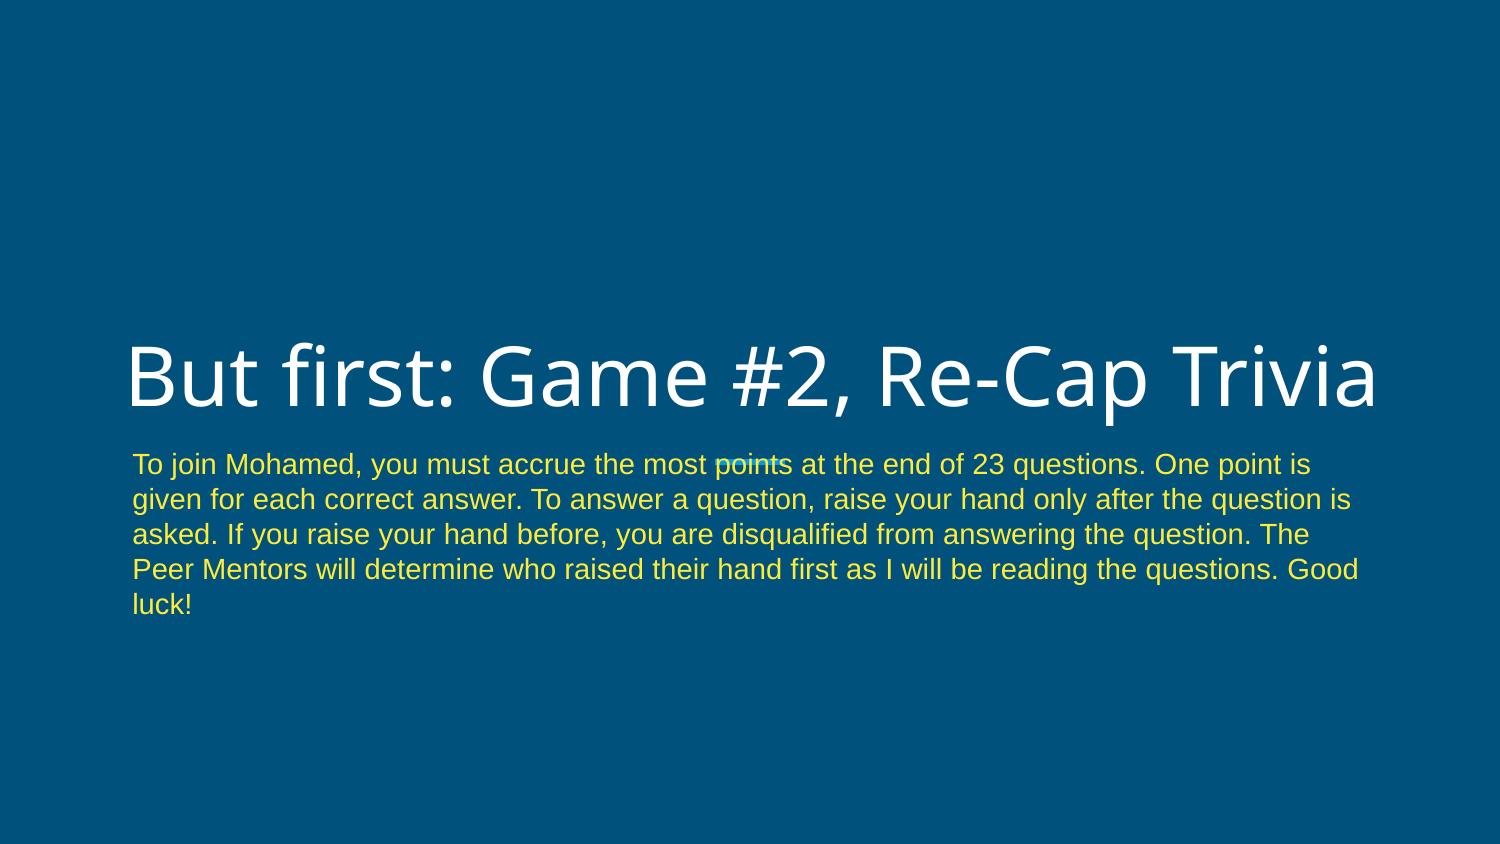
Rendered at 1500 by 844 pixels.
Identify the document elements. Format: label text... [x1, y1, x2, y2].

text_box To join Mohamed, you must accrue the most points at the end of 23 questions. One point is given for each correct answer. To answer a question, raise your hand only after the question is asked. If you raise your hand before, you are disqualified from answering the question. The Peer Mentors will determine who raised their hand first as I will be reading the questions. Good luck! [117, 438, 1377, 628]
title But first: Game #2, Re-Cap Trivia [78, 289, 1428, 439]
